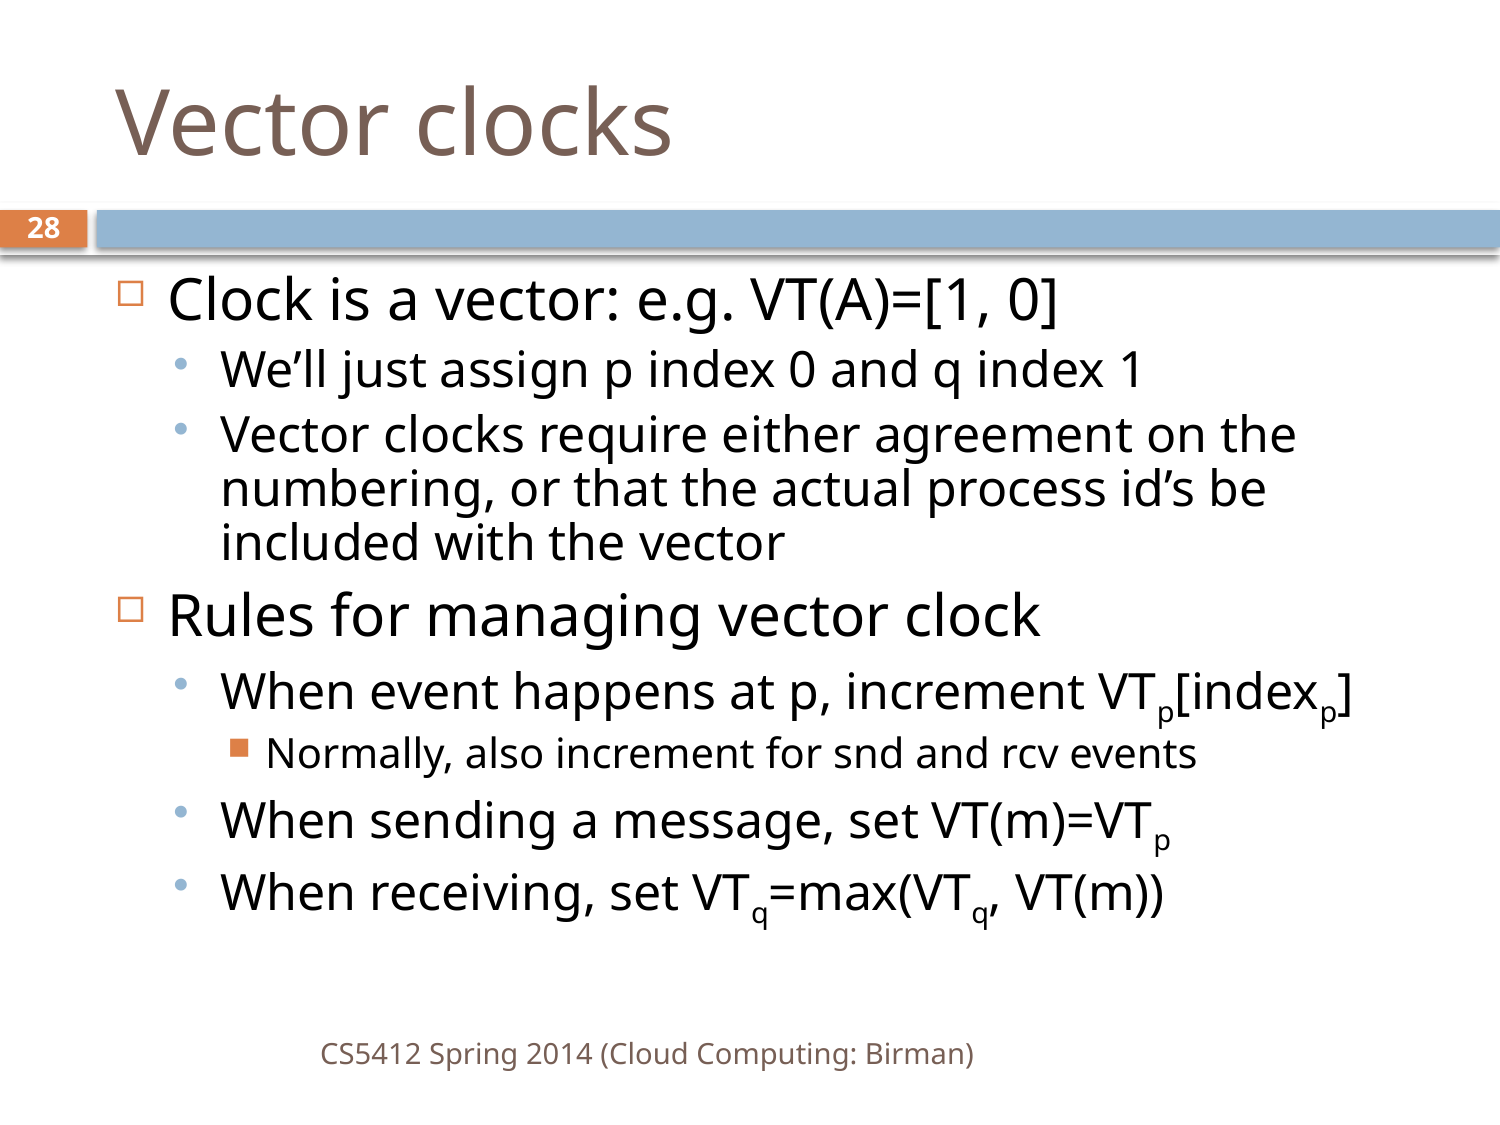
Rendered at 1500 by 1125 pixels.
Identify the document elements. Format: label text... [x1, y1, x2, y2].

slide_number 28 [0, 208, 88, 249]
footer CS5412 Spring 2014 (Cloud Computing: Birman) [99, 1024, 990, 1085]
title Vector clocks [100, 37, 1438, 200]
list Clock is a vector: e.g. VT(A)=[1, 0] We’ll just assign p index 0 and q index 1 Vector clocks require either agreement on the numbering, or that the actual process id’s be included with the vector Rules for managing vector clock When event happens at p, increment VTp[indexp] Normally, also increment for snd and rcv events When sending a message, set VT(m)=VTp When receiving, set VTq=max(VTq, VT(m)) [100, 262, 1438, 1005]
